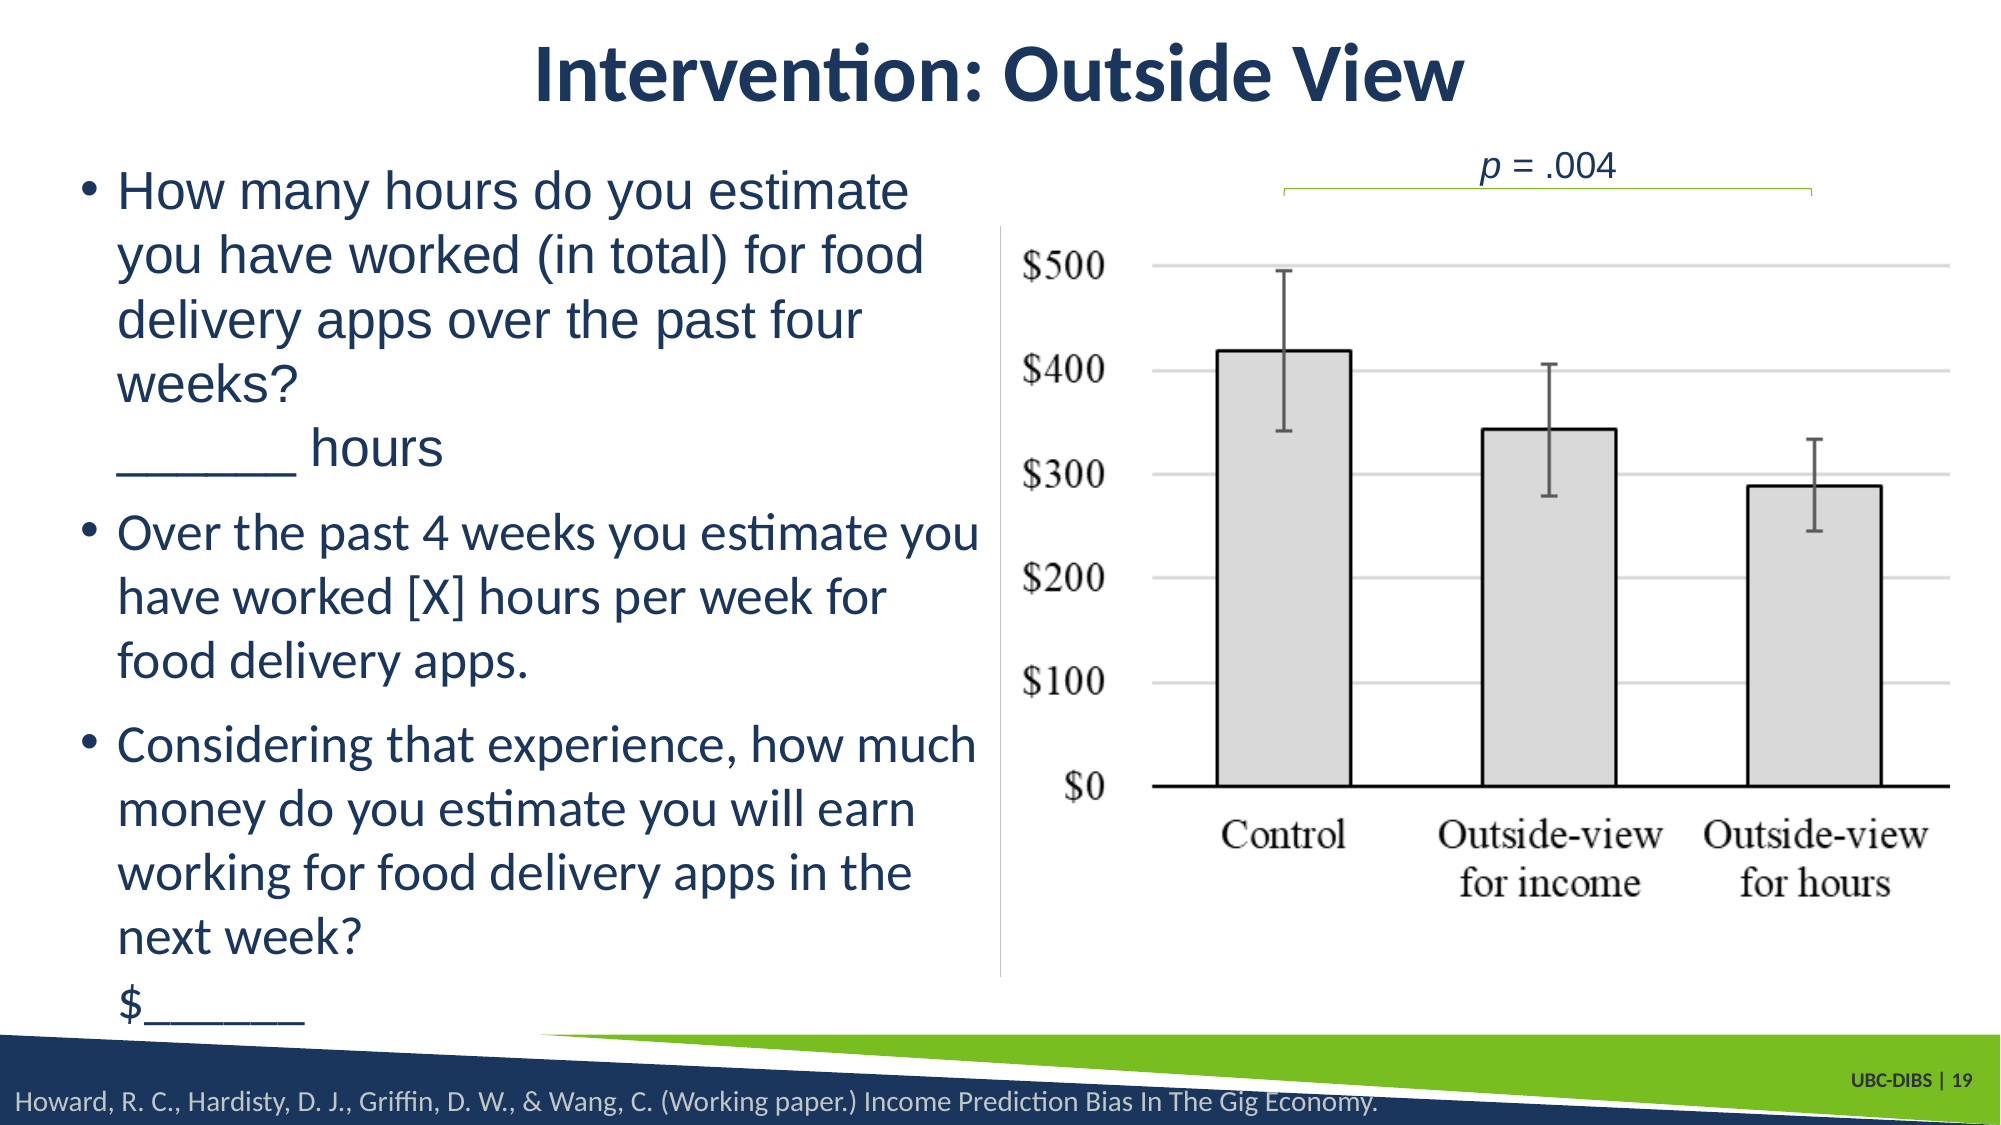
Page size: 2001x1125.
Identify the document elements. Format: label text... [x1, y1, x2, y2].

text_box p = .004 [1441, 133, 1656, 194]
text_box Howard, R. C., Hardisty, D. J., Griffin, D. W., & Wang, C. (Working paper.) Income Prediction Bias In The Gig Economy. [0, 1074, 1494, 1125]
title Intervention: Outside View [0, 0, 2000, 149]
text_box [1283, 188, 1813, 197]
list How many hours do you estimate you have worked (in total) for food delivery apps over the past four weeks? ______ hours Over the past 4 weeks you estimate you have worked [X] hours per week for food delivery apps. Considering that experience, how much money do you estimate you will earn working for food delivery apps in the next week? $______ [65, 149, 1000, 1044]
picture [999, 226, 1950, 977]
